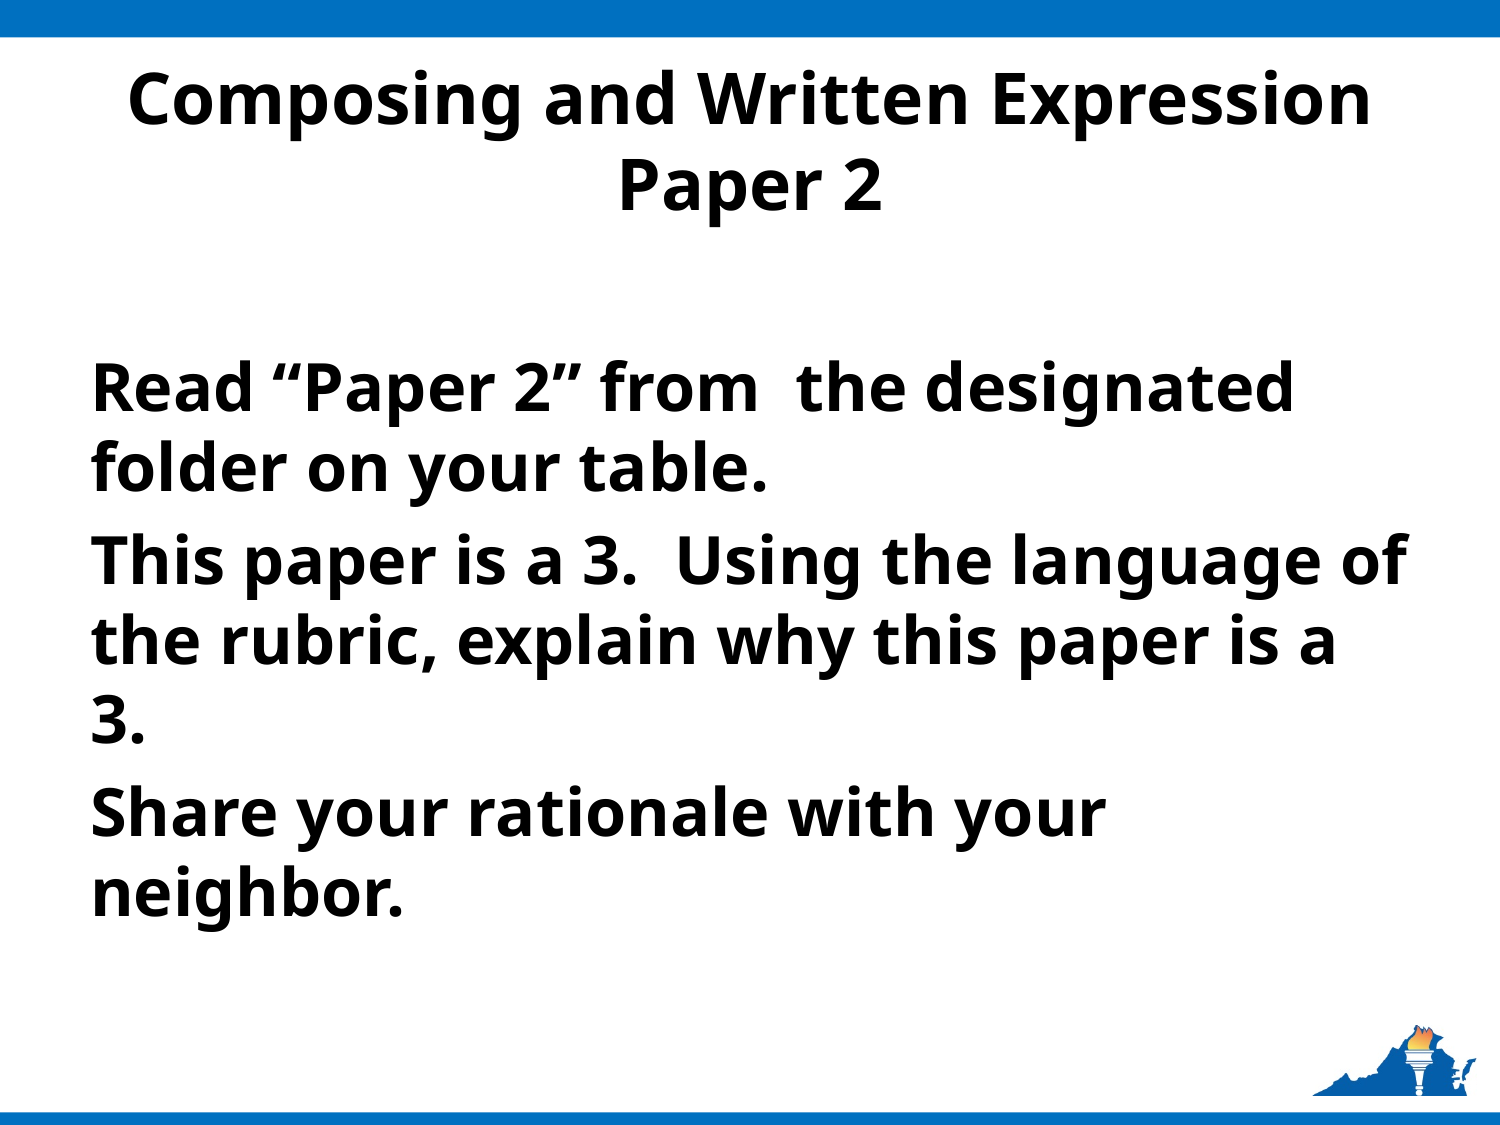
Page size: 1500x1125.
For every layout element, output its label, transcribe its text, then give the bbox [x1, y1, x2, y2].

list Read “Paper 2” from the designated folder on your table. This paper is a 3. Using the language of the rubric, explain why this paper is a 3. Share your rationale with your neighbor. [75, 337, 1425, 1005]
picture [1312, 1025, 1477, 1096]
title Composing and Written Expression Paper 2 [75, 45, 1425, 233]
